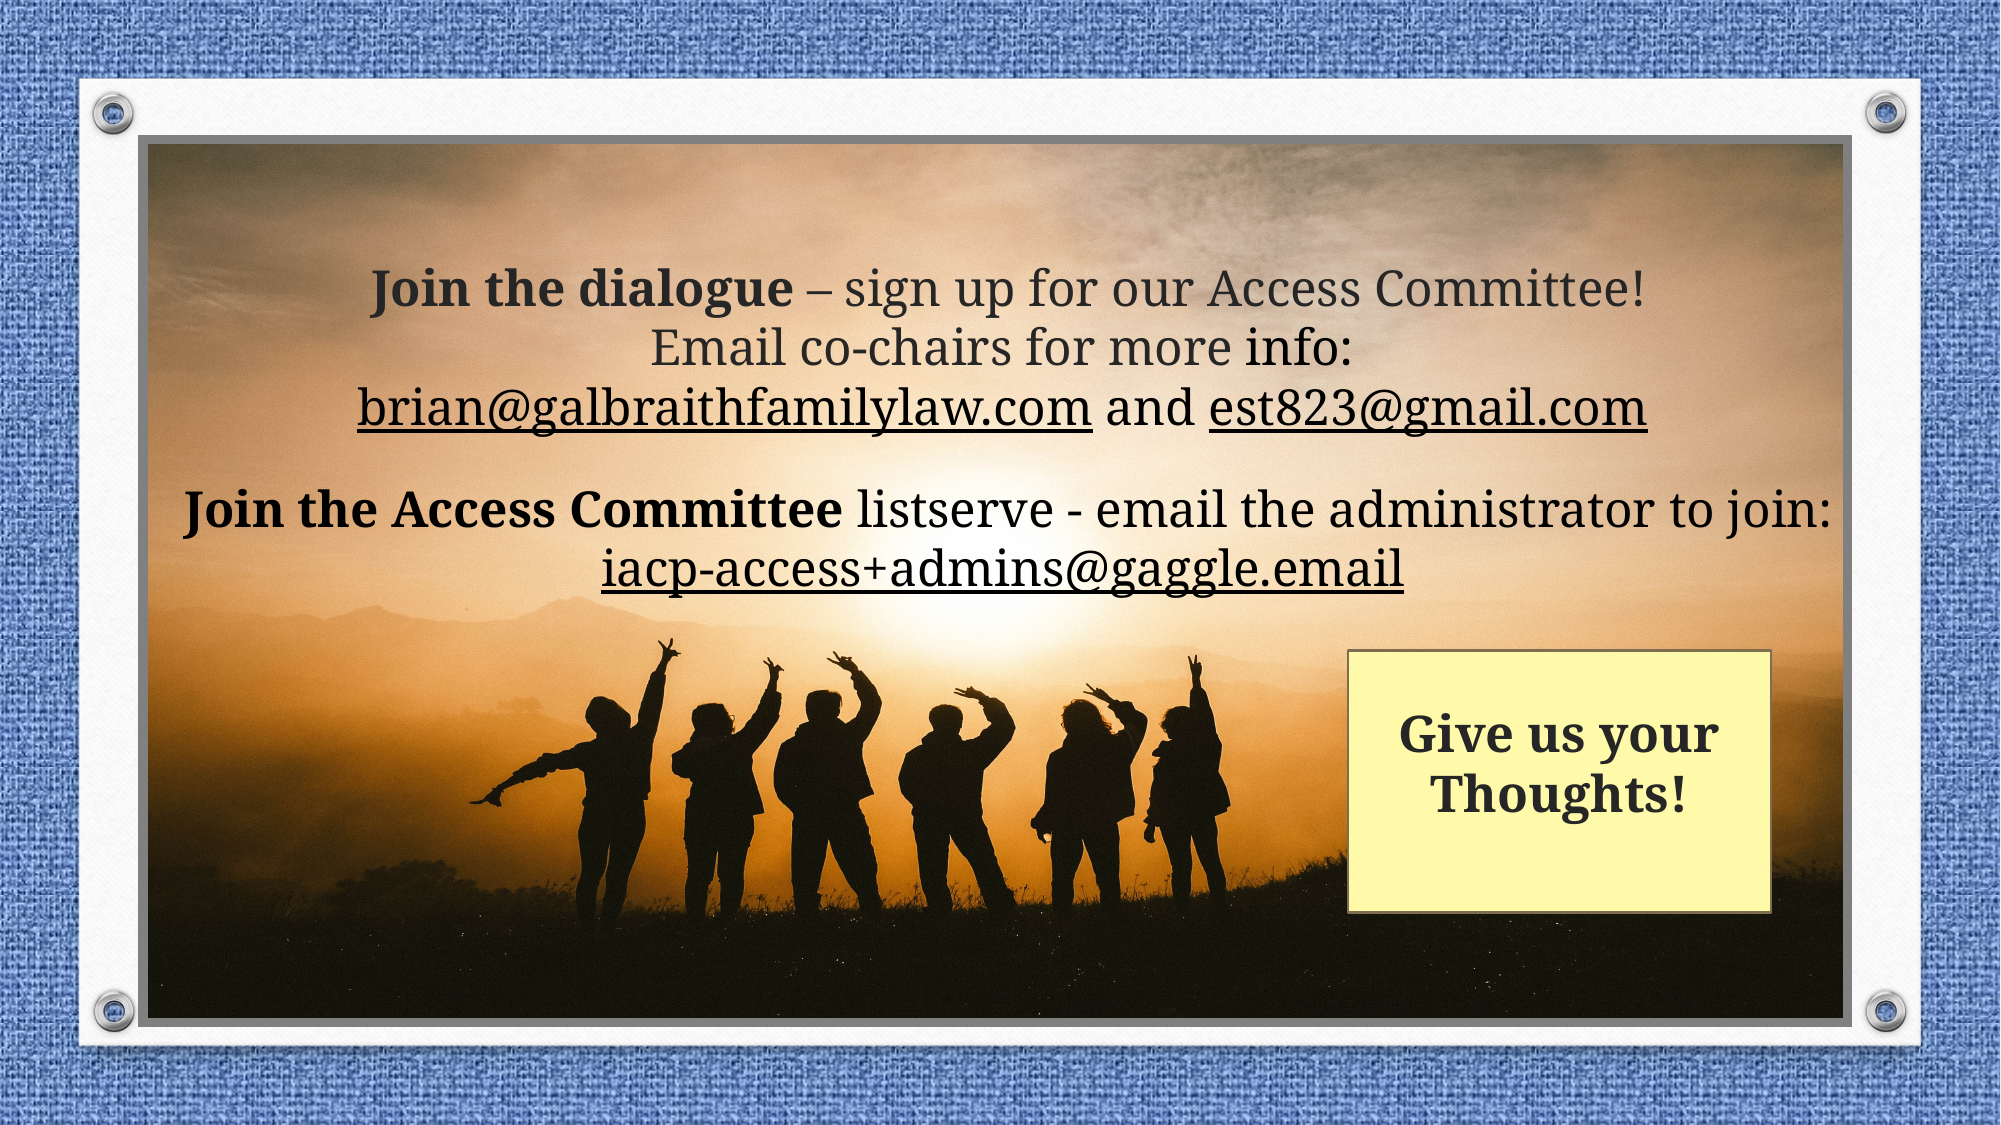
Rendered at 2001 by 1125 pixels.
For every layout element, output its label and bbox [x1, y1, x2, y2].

list [1848, 153, 1853, 669]
picture [0, 0, 2001, 1125]
